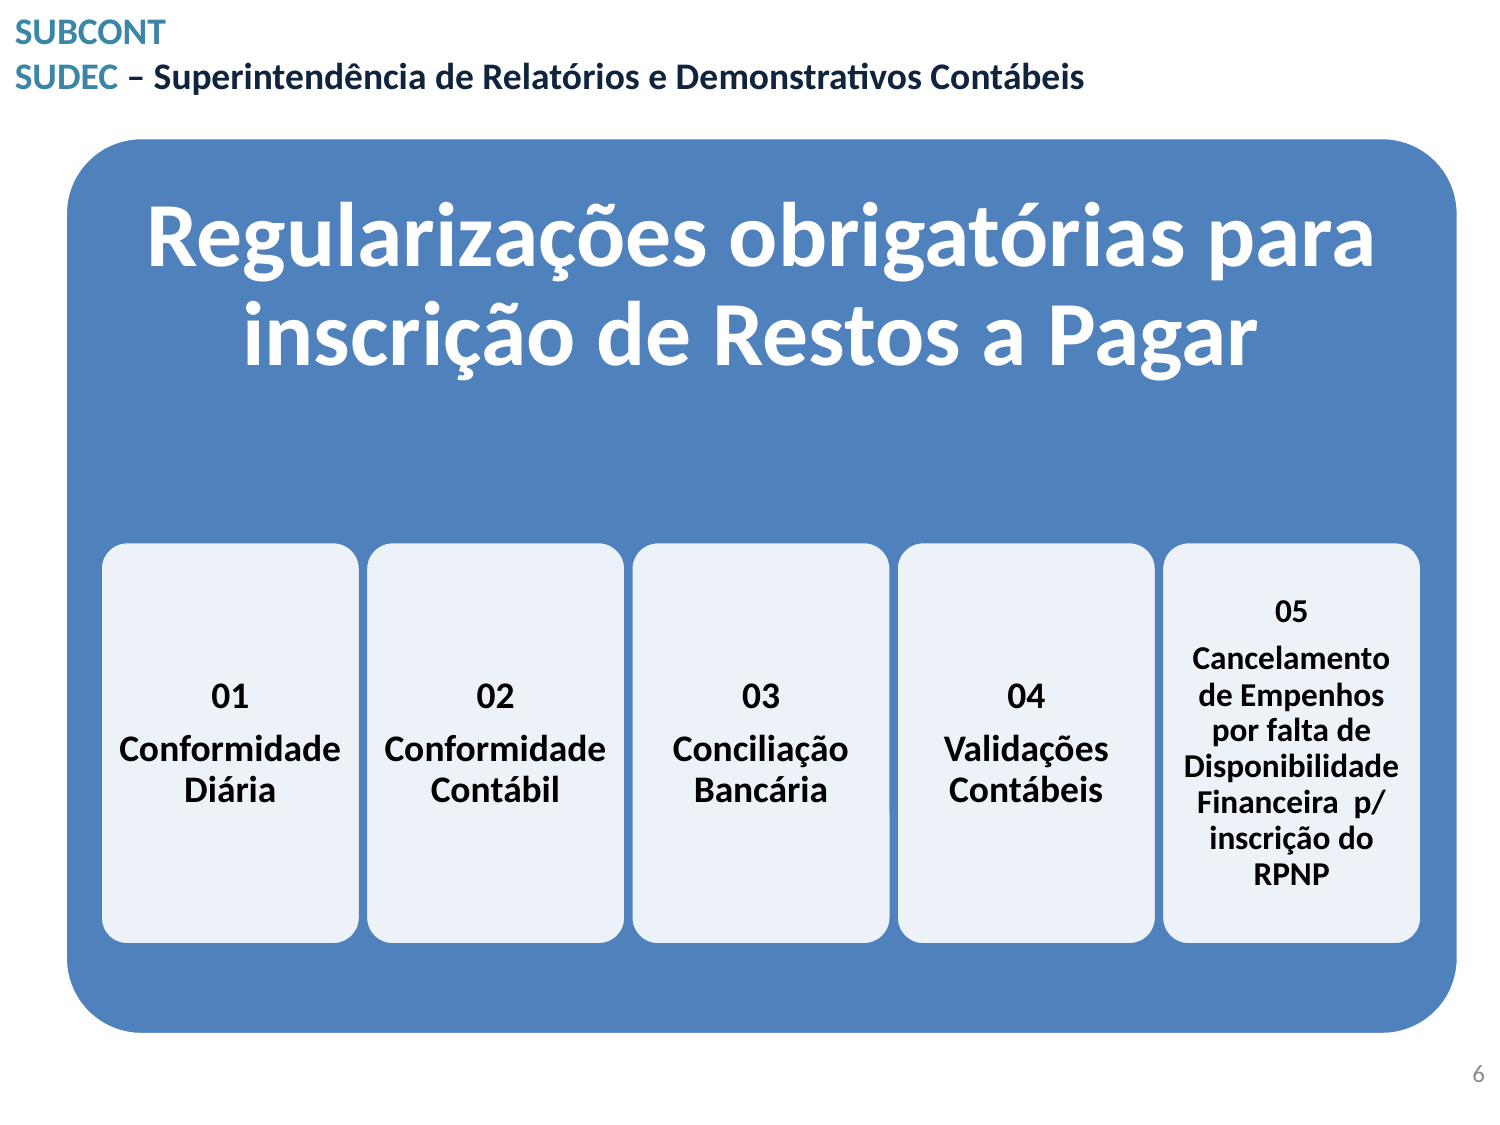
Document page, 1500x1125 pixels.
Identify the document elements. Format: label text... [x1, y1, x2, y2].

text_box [64, 136, 1459, 1036]
slide_number 6 [1407, 1042, 1500, 1103]
text_box SUBCONT SUDEC – Superintendência de Relatórios e Demonstrativos Contábeis [0, 0, 1500, 105]
